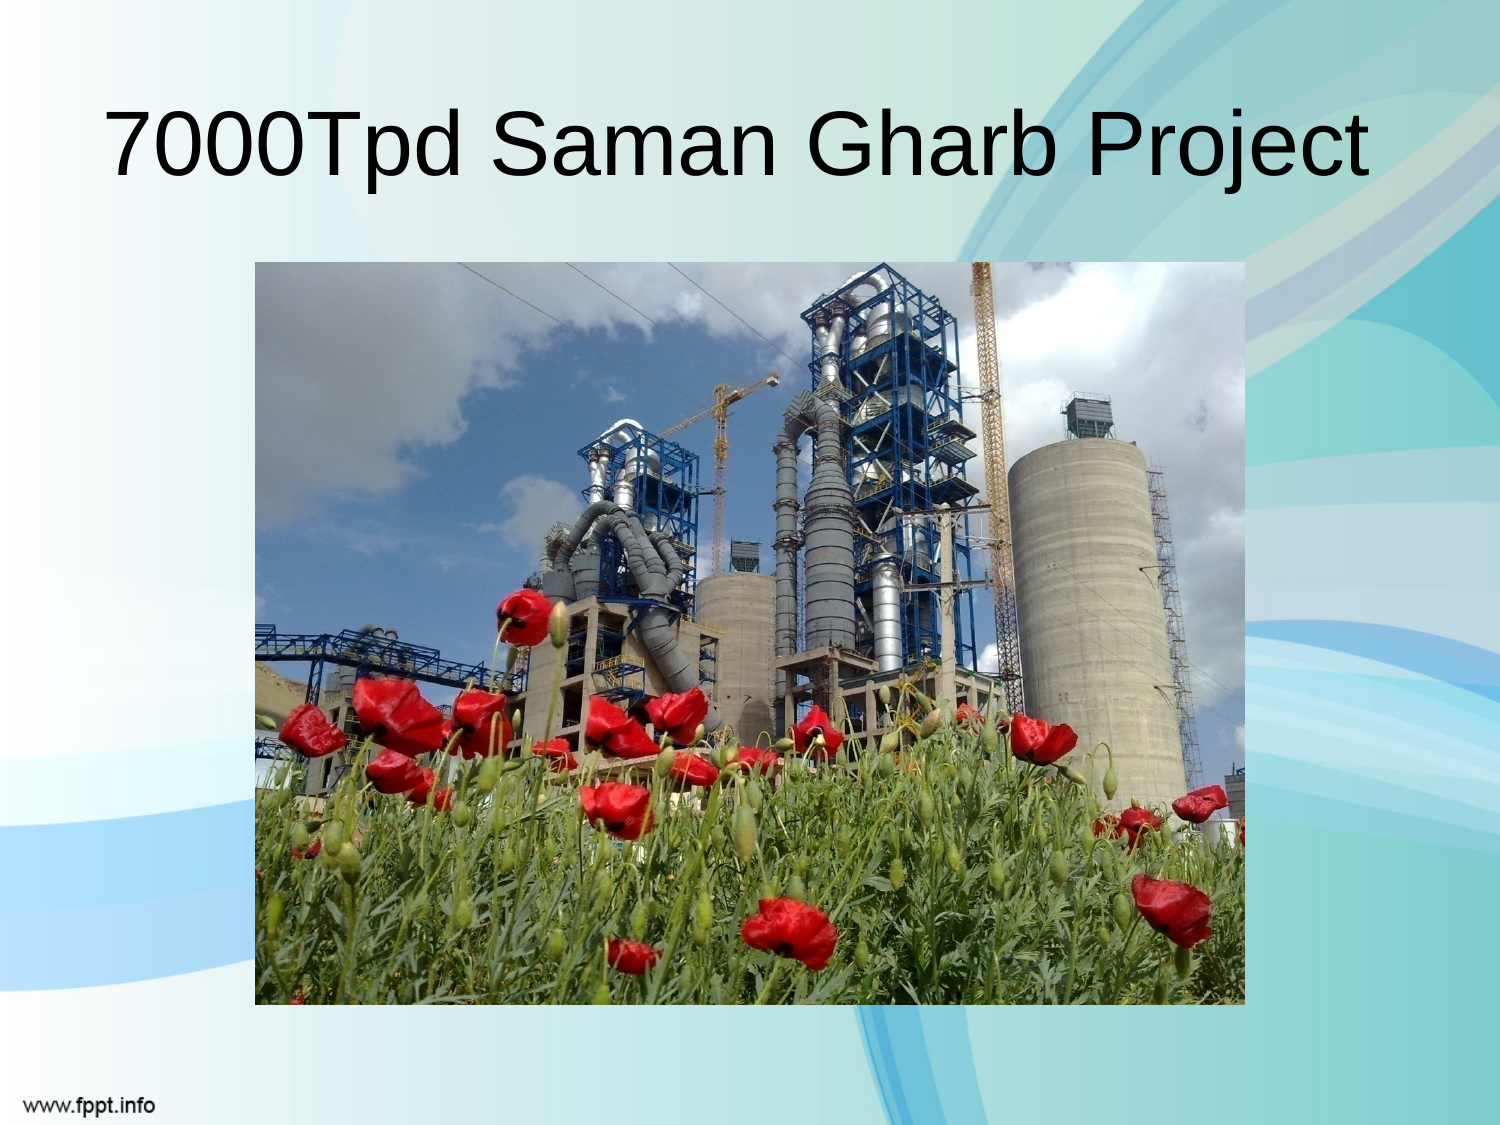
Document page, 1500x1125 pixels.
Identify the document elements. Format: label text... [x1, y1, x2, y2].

title 7000Tpd Saman Gharb Project [74, 44, 1426, 233]
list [254, 262, 1246, 1006]
picture [0, 0, 1500, 1125]
